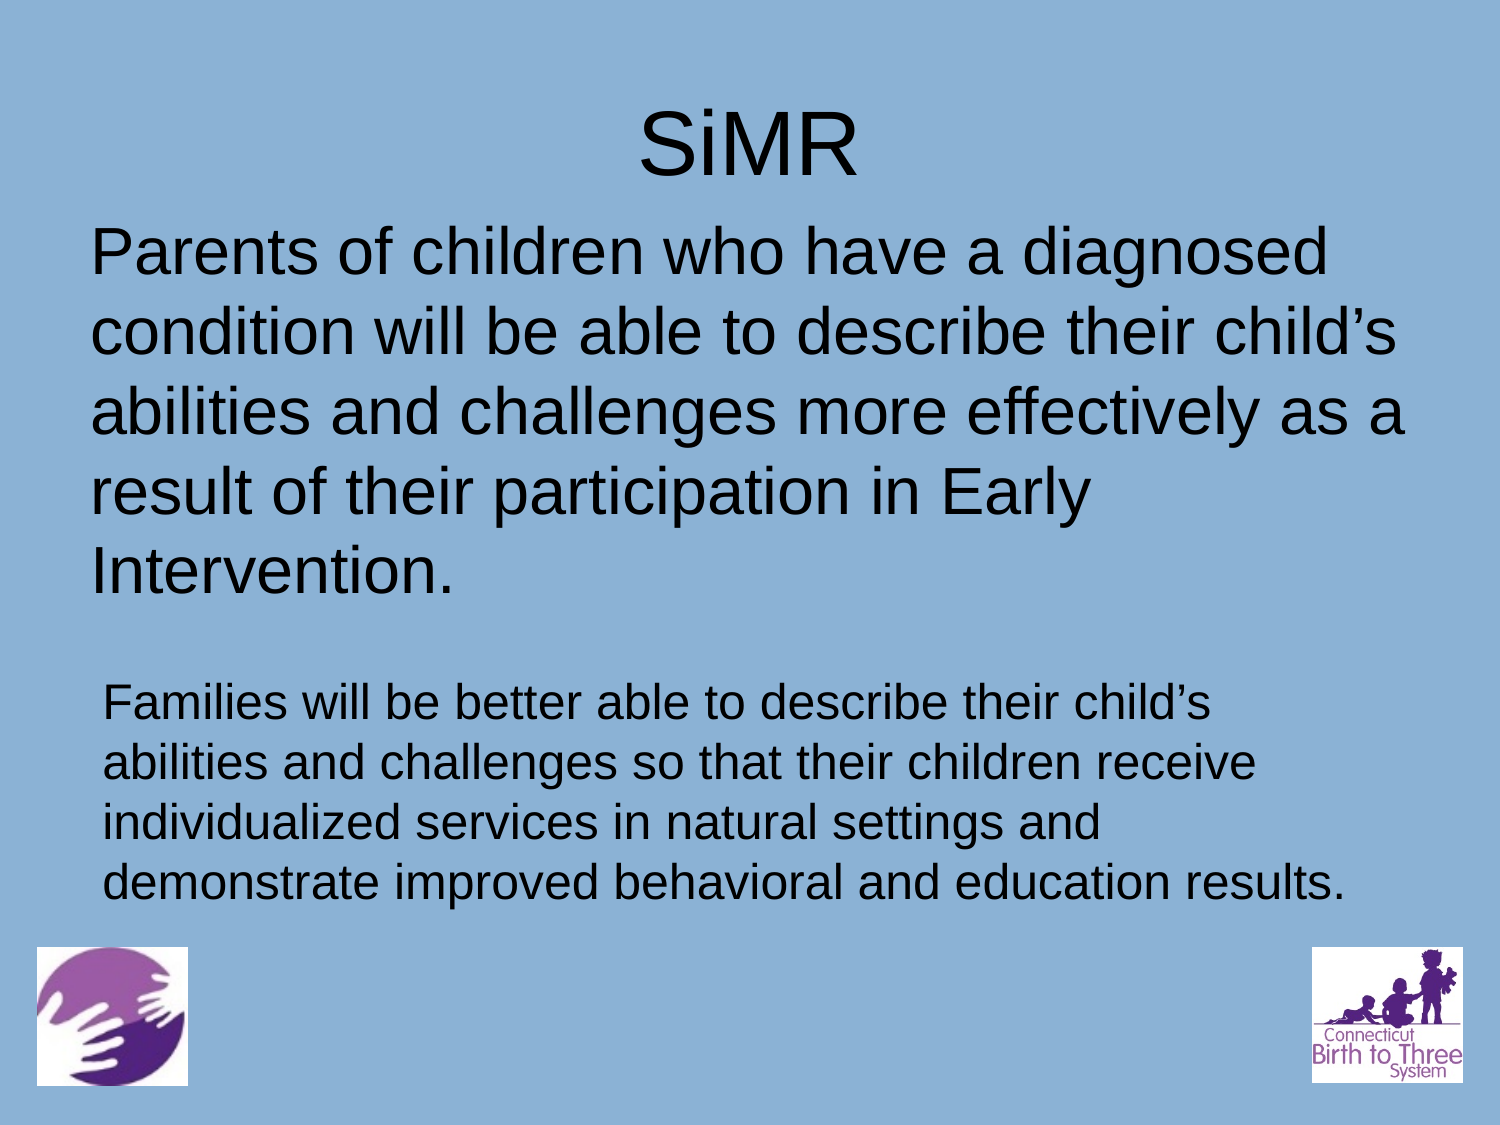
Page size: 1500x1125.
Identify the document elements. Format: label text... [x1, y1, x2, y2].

title SiMR [75, 45, 1425, 200]
list Parents of children who have a diagnosed condition will be able to describe their child’s abilities and challenges more effectively as a result of their participation in Early Intervention. [75, 200, 1425, 638]
picture [1312, 947, 1463, 1083]
picture [37, 947, 188, 1086]
text_box Families will be better able to describe their child’s abilities and challenges so that their children receive individualized services in natural settings and demonstrate improved behavioral and education results. [87, 662, 1375, 918]
